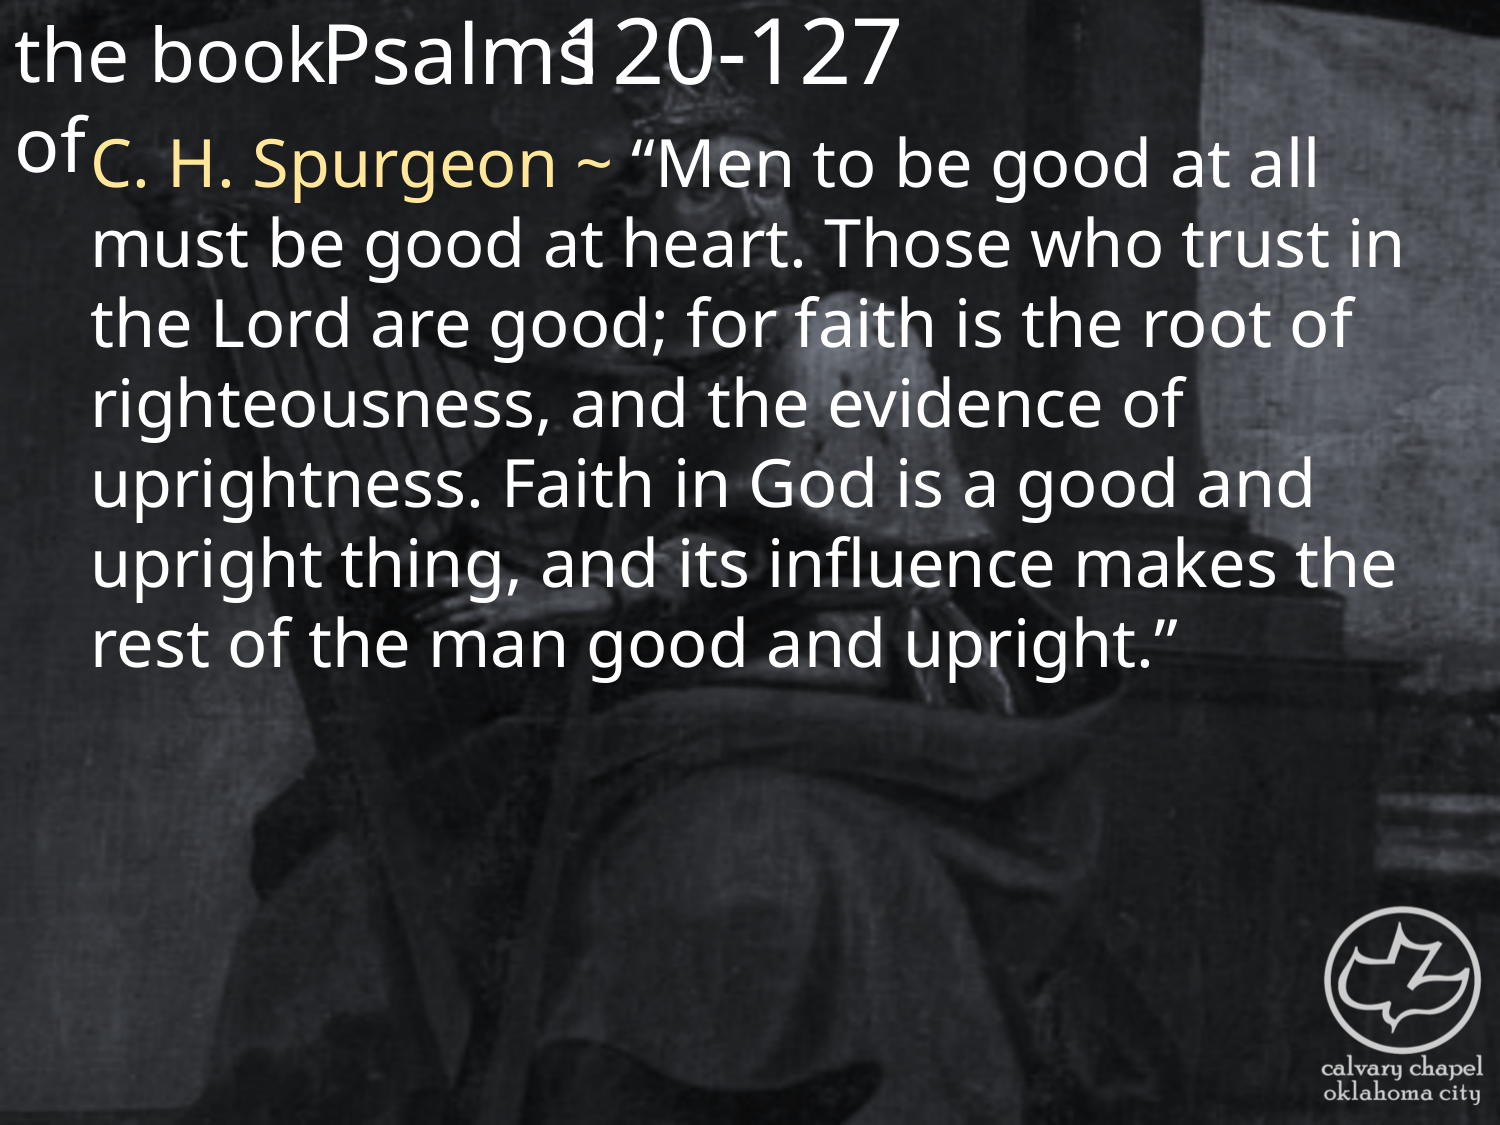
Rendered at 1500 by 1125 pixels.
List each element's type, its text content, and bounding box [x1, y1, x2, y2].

text_box Psalms [419, 0, 545, 109]
text_box C. H. Spurgeon ~ “Men to be good at all must be good at heart. Those who trust in the Lord are good; for faith is the root of righteousness, and the evidence of uprightness. Faith in God is a good and upright thing, and its influence makes the rest of the man good and upright.” [75, 113, 1426, 688]
picture [0, 0, 1500, 1125]
text_box 120-127 [545, 0, 964, 111]
text_box the book of [0, 0, 419, 195]
